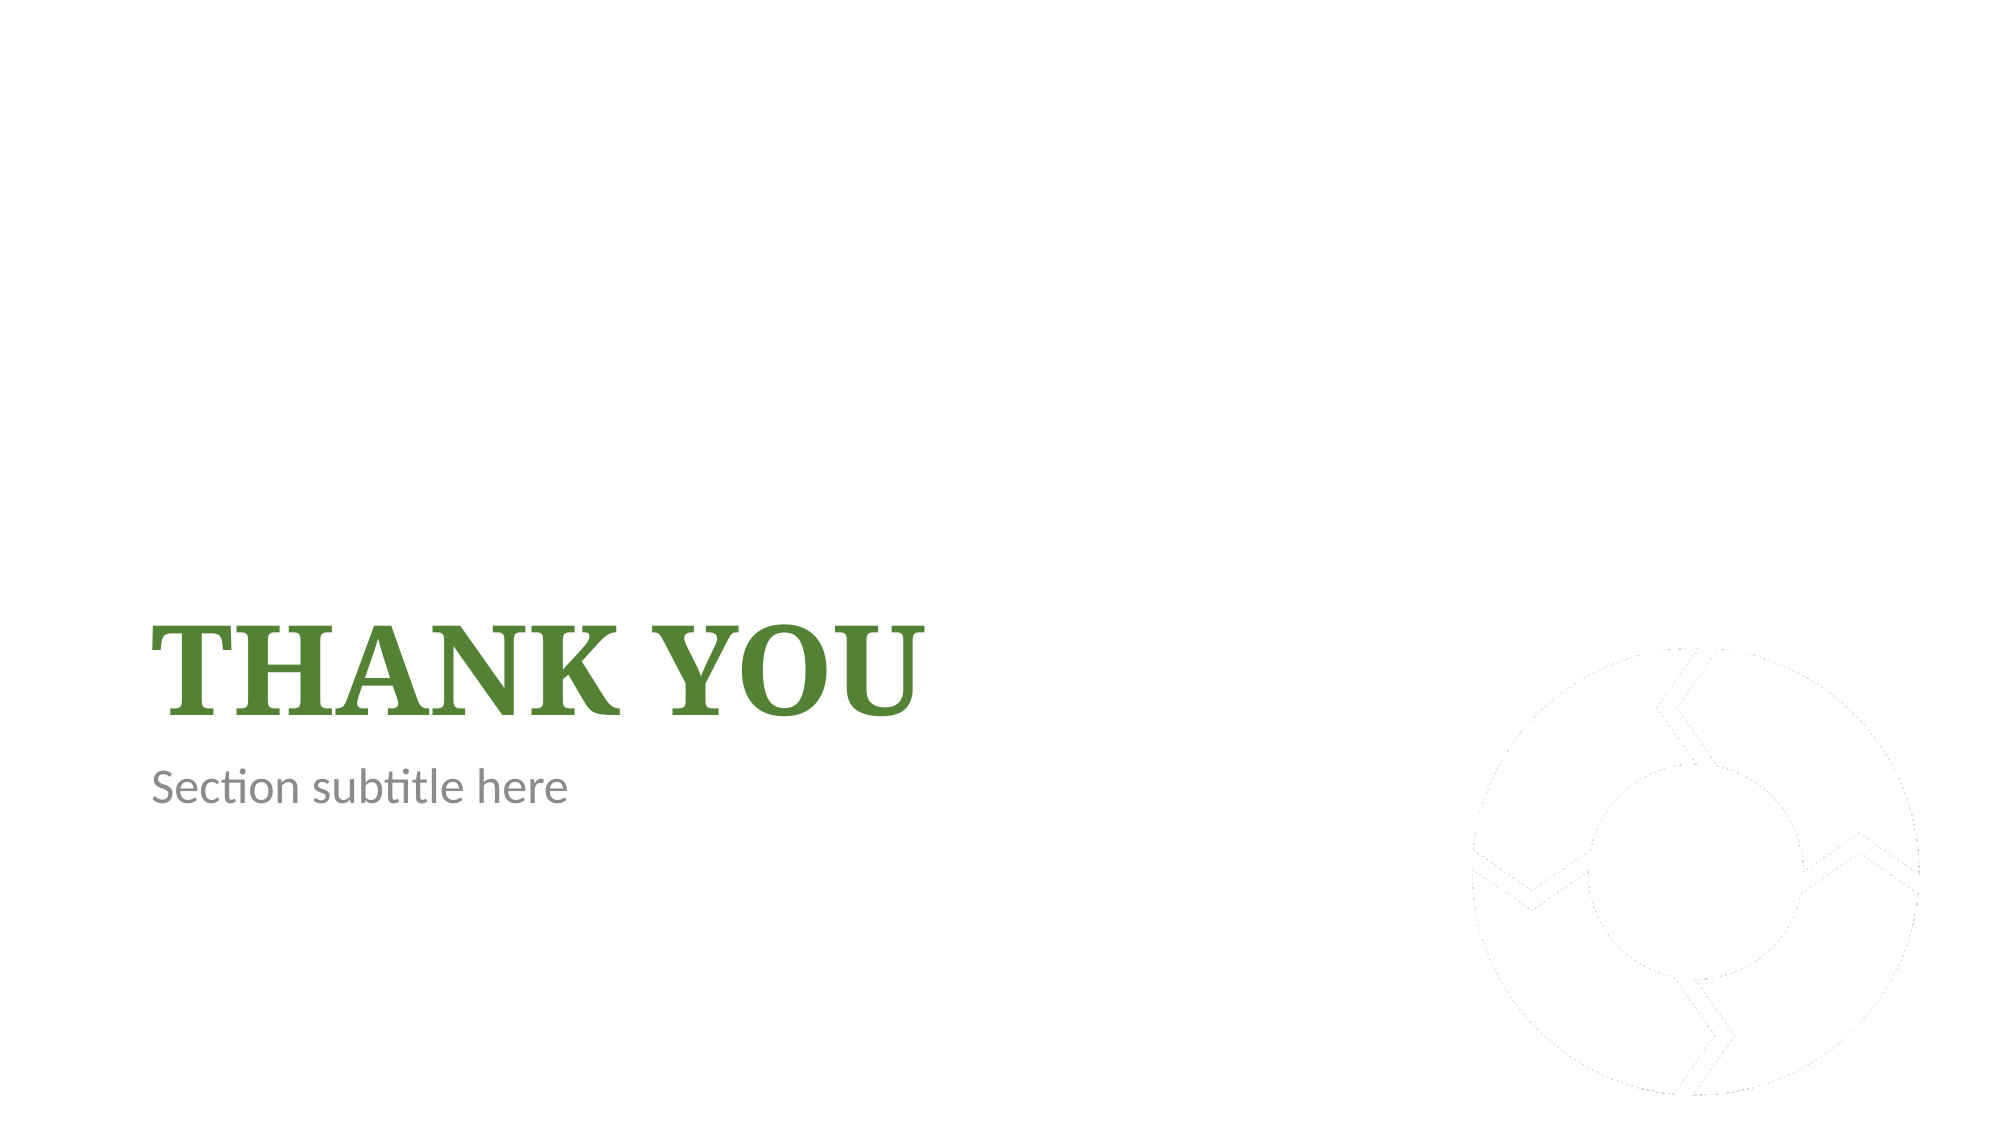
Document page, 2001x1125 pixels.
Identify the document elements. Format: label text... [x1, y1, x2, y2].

list Section subtitle here [136, 752, 1471, 999]
picture [1471, 647, 1920, 1096]
title THANK YOU [136, 280, 1862, 749]
